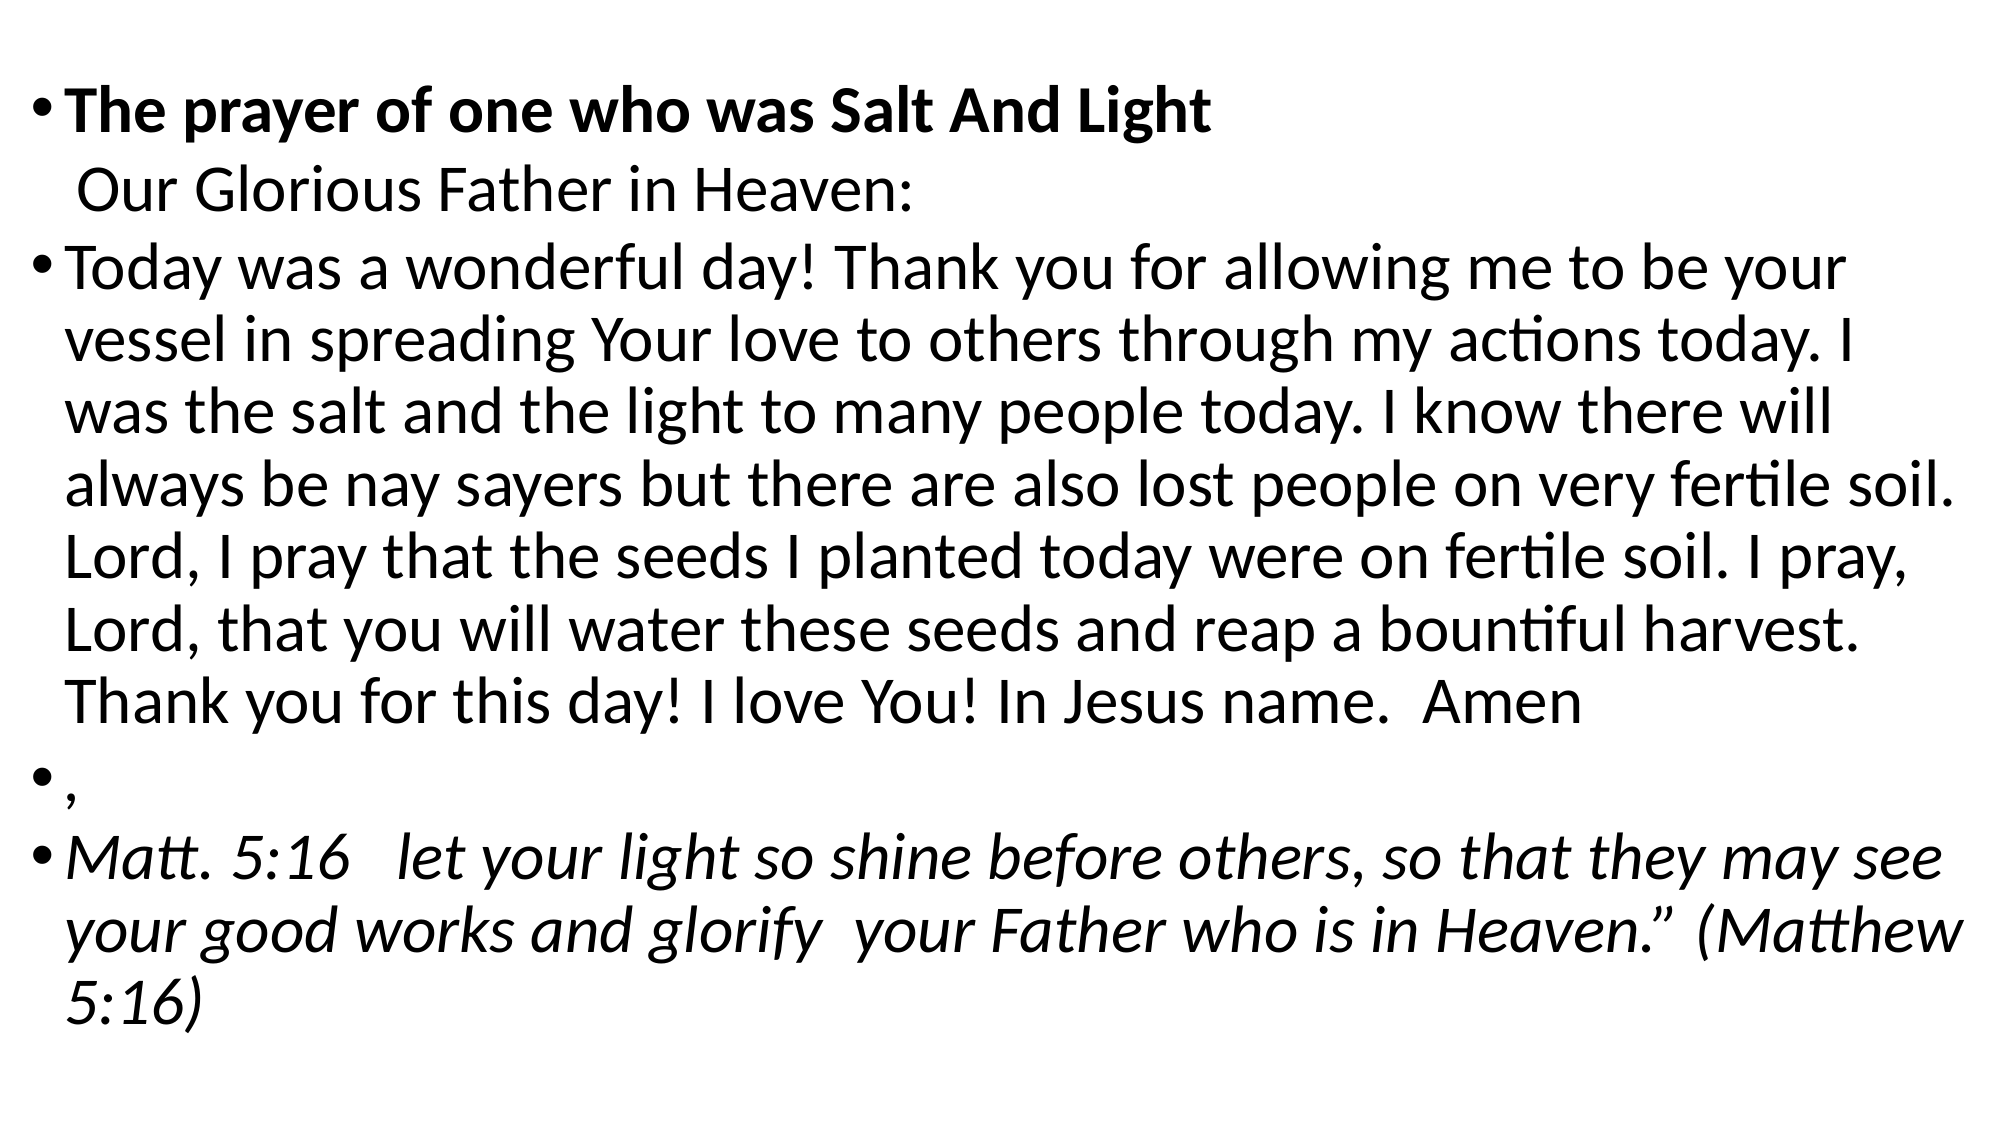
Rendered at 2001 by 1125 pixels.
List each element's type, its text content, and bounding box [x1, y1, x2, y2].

list The prayer of one who was Salt And Light Our Glorious Father in Heaven: Today was a wonderful day! Thank you for allowing me to be your vessel in spreading Your love to others through my actions today. I was the salt and the light to many people today. I know there will always be nay sayers but there are also lost people on very fertile soil. Lord, I pray that the seeds I planted today were on fertile soil. I pray, Lord, that you will water these seeds and reap a bountiful harvest. Thank you for this day! I love You! In Jesus name. Amen , Matt. 5:16 let your light so shine before others, so that they may see your good works and glorify your Father who is in Heaven.” (Matthew 5:16) [15, 14, 1986, 1125]
